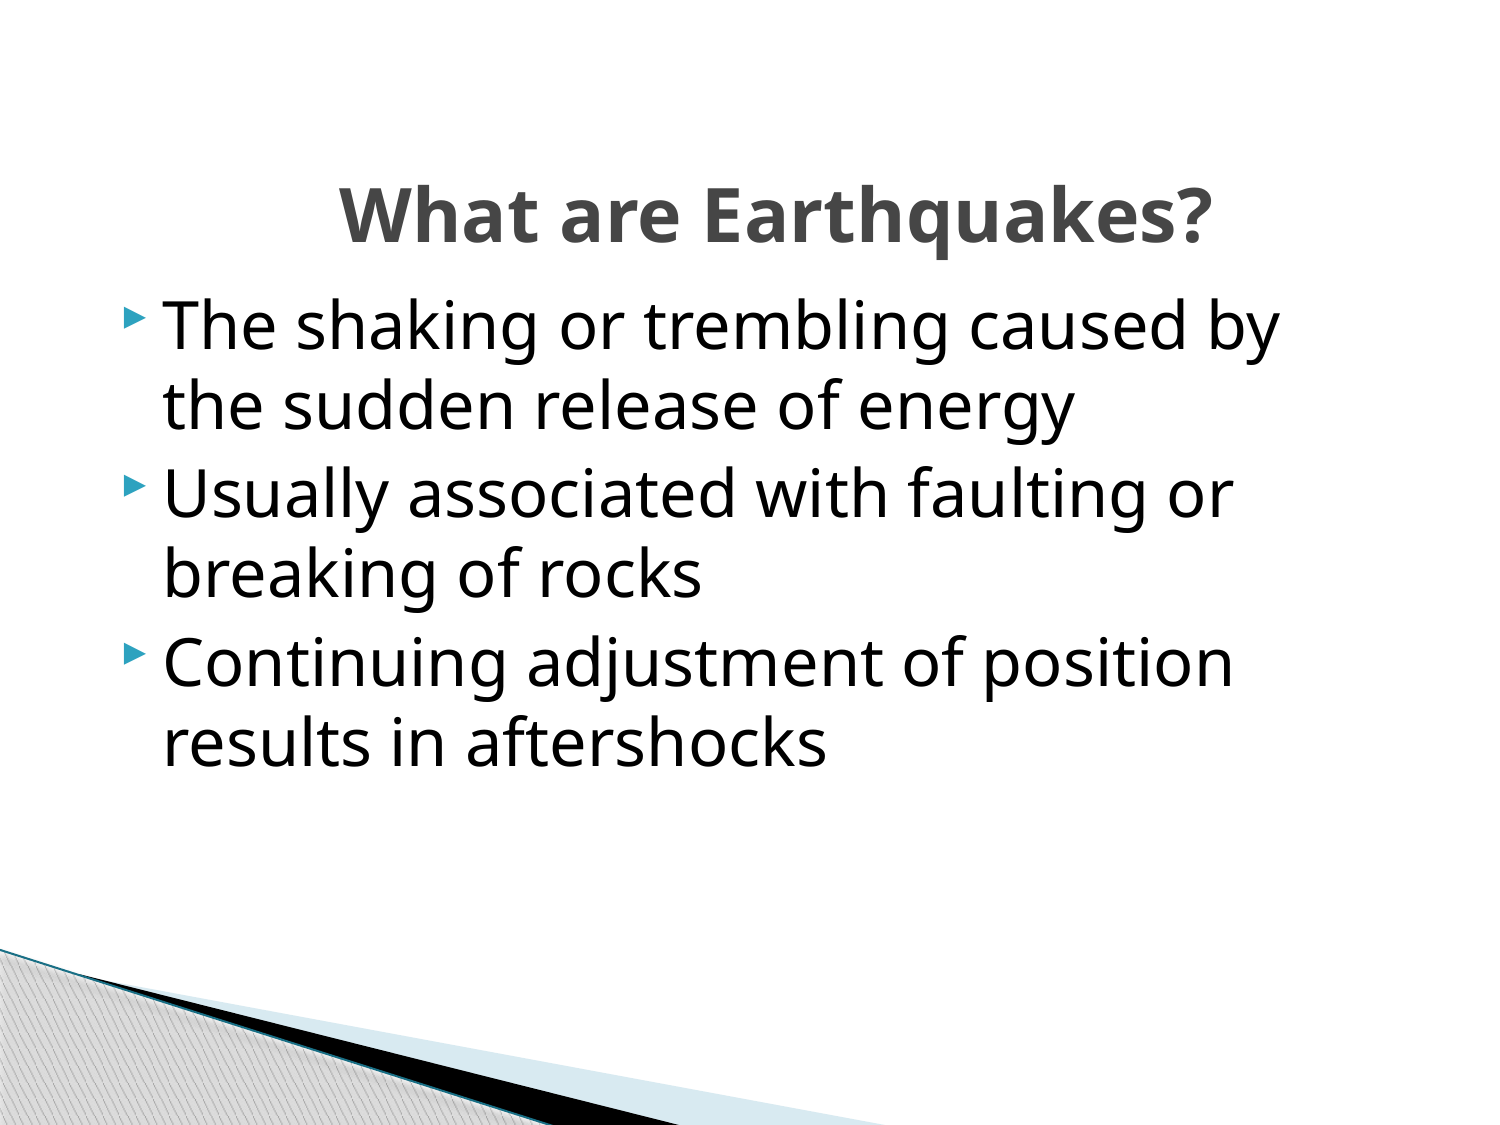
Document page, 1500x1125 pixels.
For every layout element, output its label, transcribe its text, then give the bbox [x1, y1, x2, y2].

title What are Earthquakes? [324, 149, 1250, 275]
list The shaking or trembling caused by the sudden release of energy Usually associated with faulting or breaking of rocks Continuing adjustment of position results in aftershocks [87, 275, 1400, 1000]
